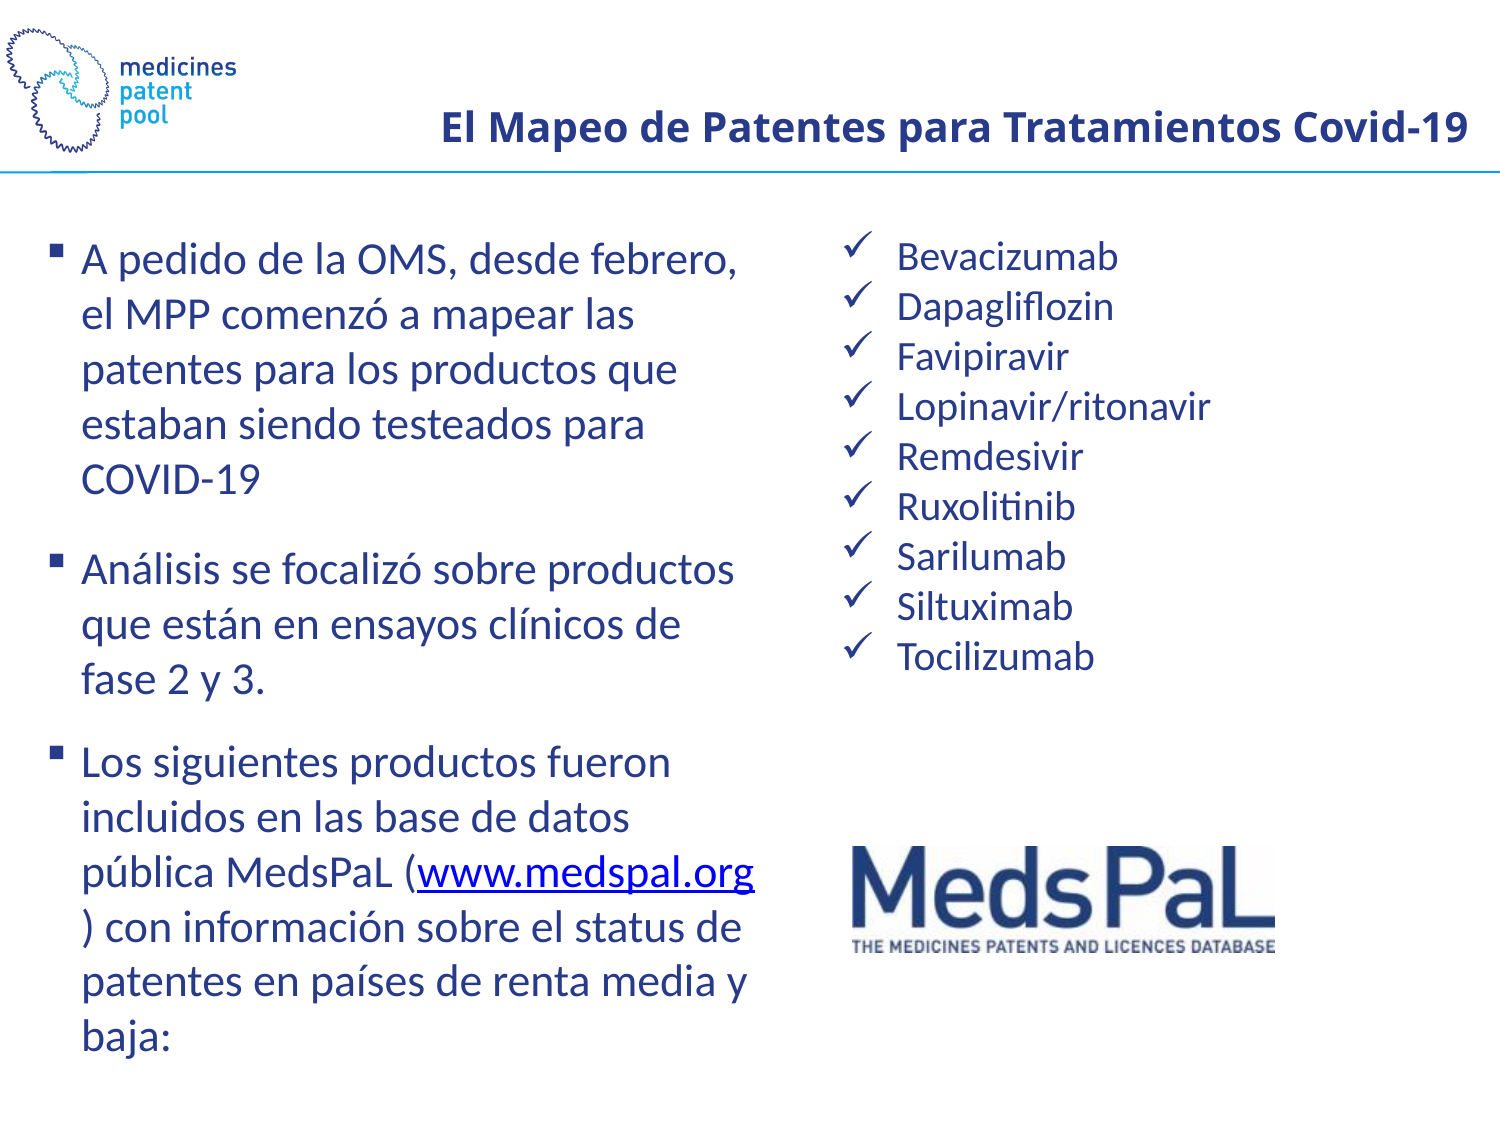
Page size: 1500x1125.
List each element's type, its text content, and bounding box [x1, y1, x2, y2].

picture [852, 845, 1275, 953]
picture [0, 21, 244, 160]
title El Mapeo de Patentes para Tratamientos Covid-19 [244, 47, 1478, 160]
text_box A pedido de la OMS, desde febrero, el MPP comenzó a mapear las patentes para los productos que estaban siendo testeados para COVID-19 Análisis se focalizó sobre productos que están en ensayos clínicos de fase 2 y 3. Los siguientes productos fueron incluidos en las base de datos pública MedsPaL (www.medspal.org) con información sobre el status de patentes en países de renta media y baja: Baricitinib Bevacizumab Dapagliflozin Favipiravir Lopinavir/ritonavir Remdesivir Ruxolitinib Sarilumab Siltuximab Tocilizumab [31, 221, 1500, 1125]
